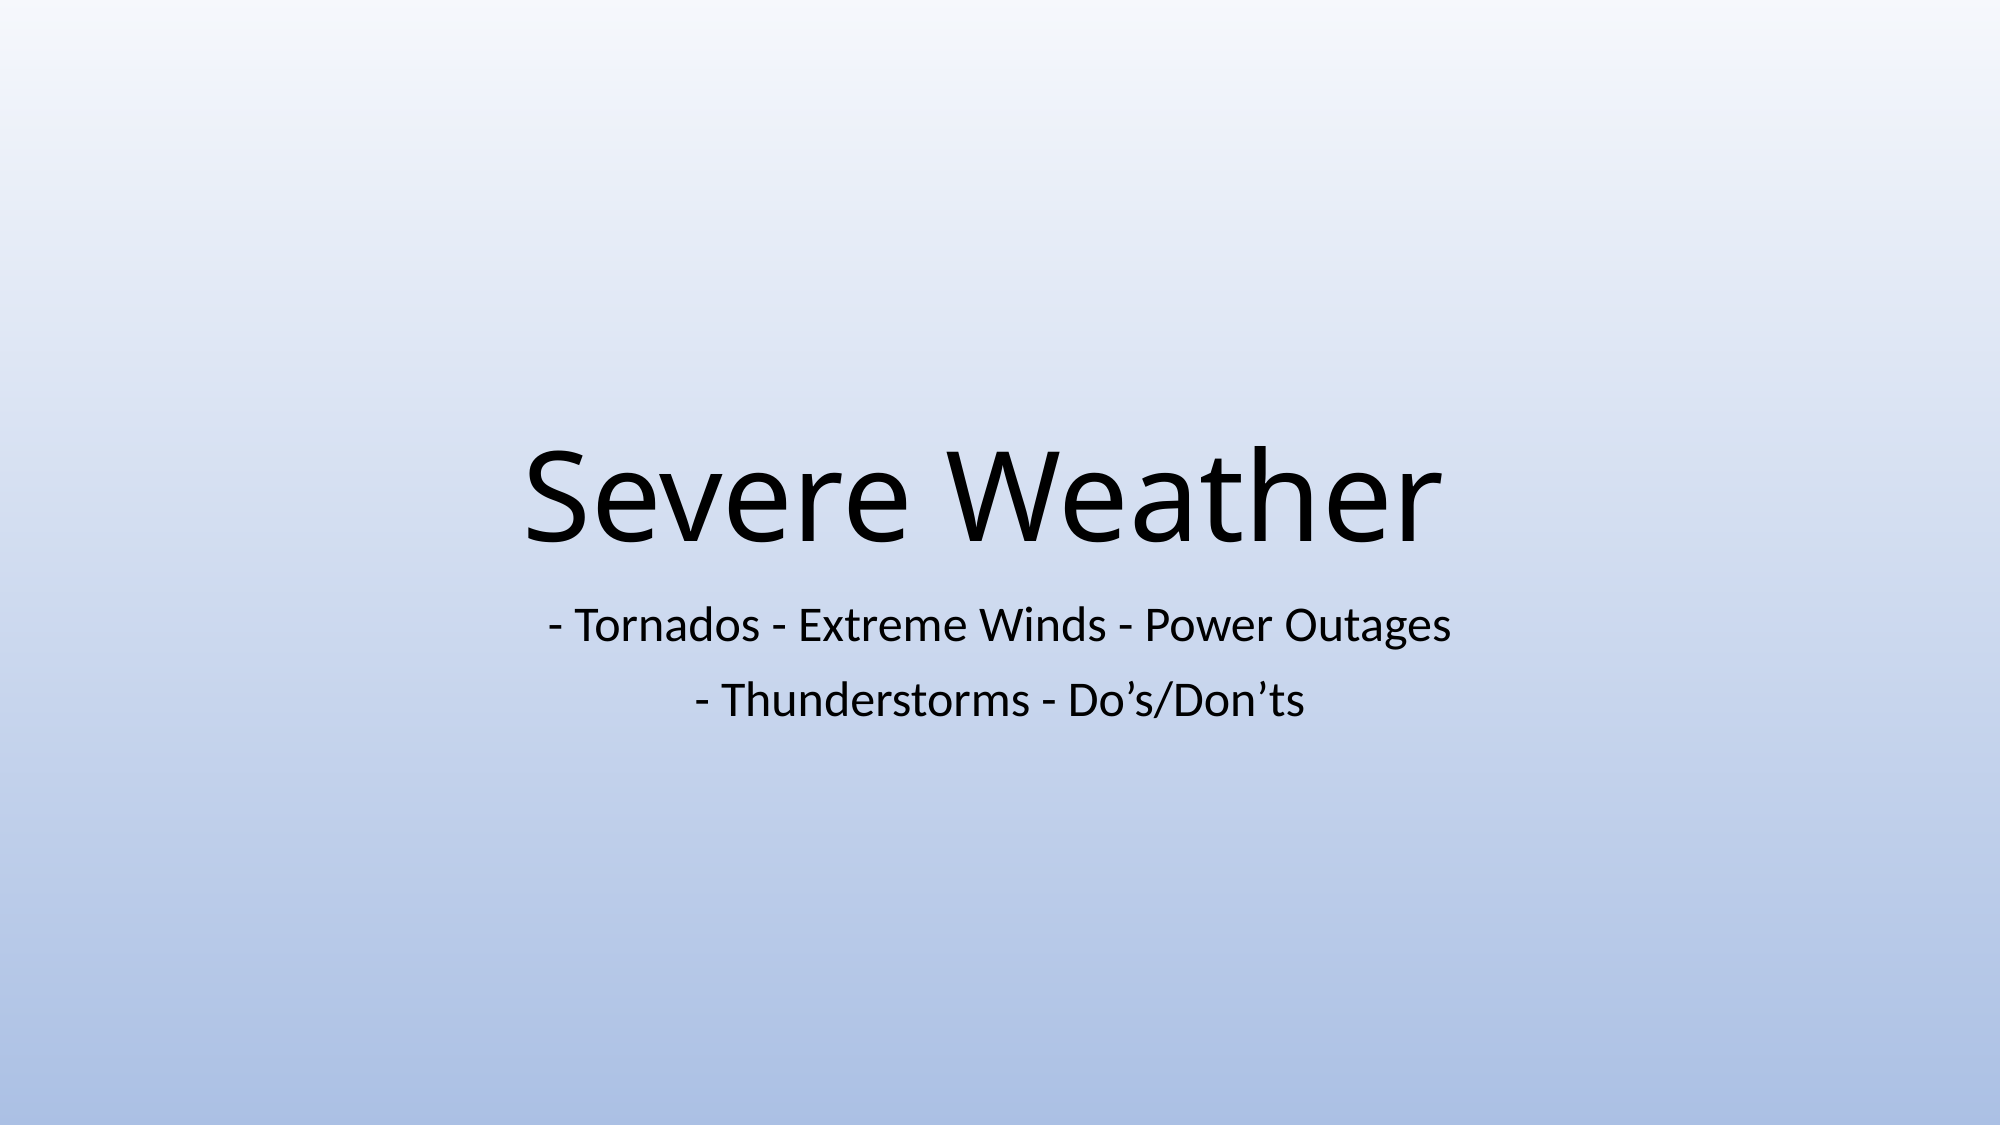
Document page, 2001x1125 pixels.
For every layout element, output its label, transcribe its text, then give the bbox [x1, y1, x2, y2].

title Severe Weather [249, 184, 1750, 576]
subtitle - Tornados - Extreme Winds - Power Outages - Thunderstorms - Do’s/Don’ts [249, 590, 1750, 863]
